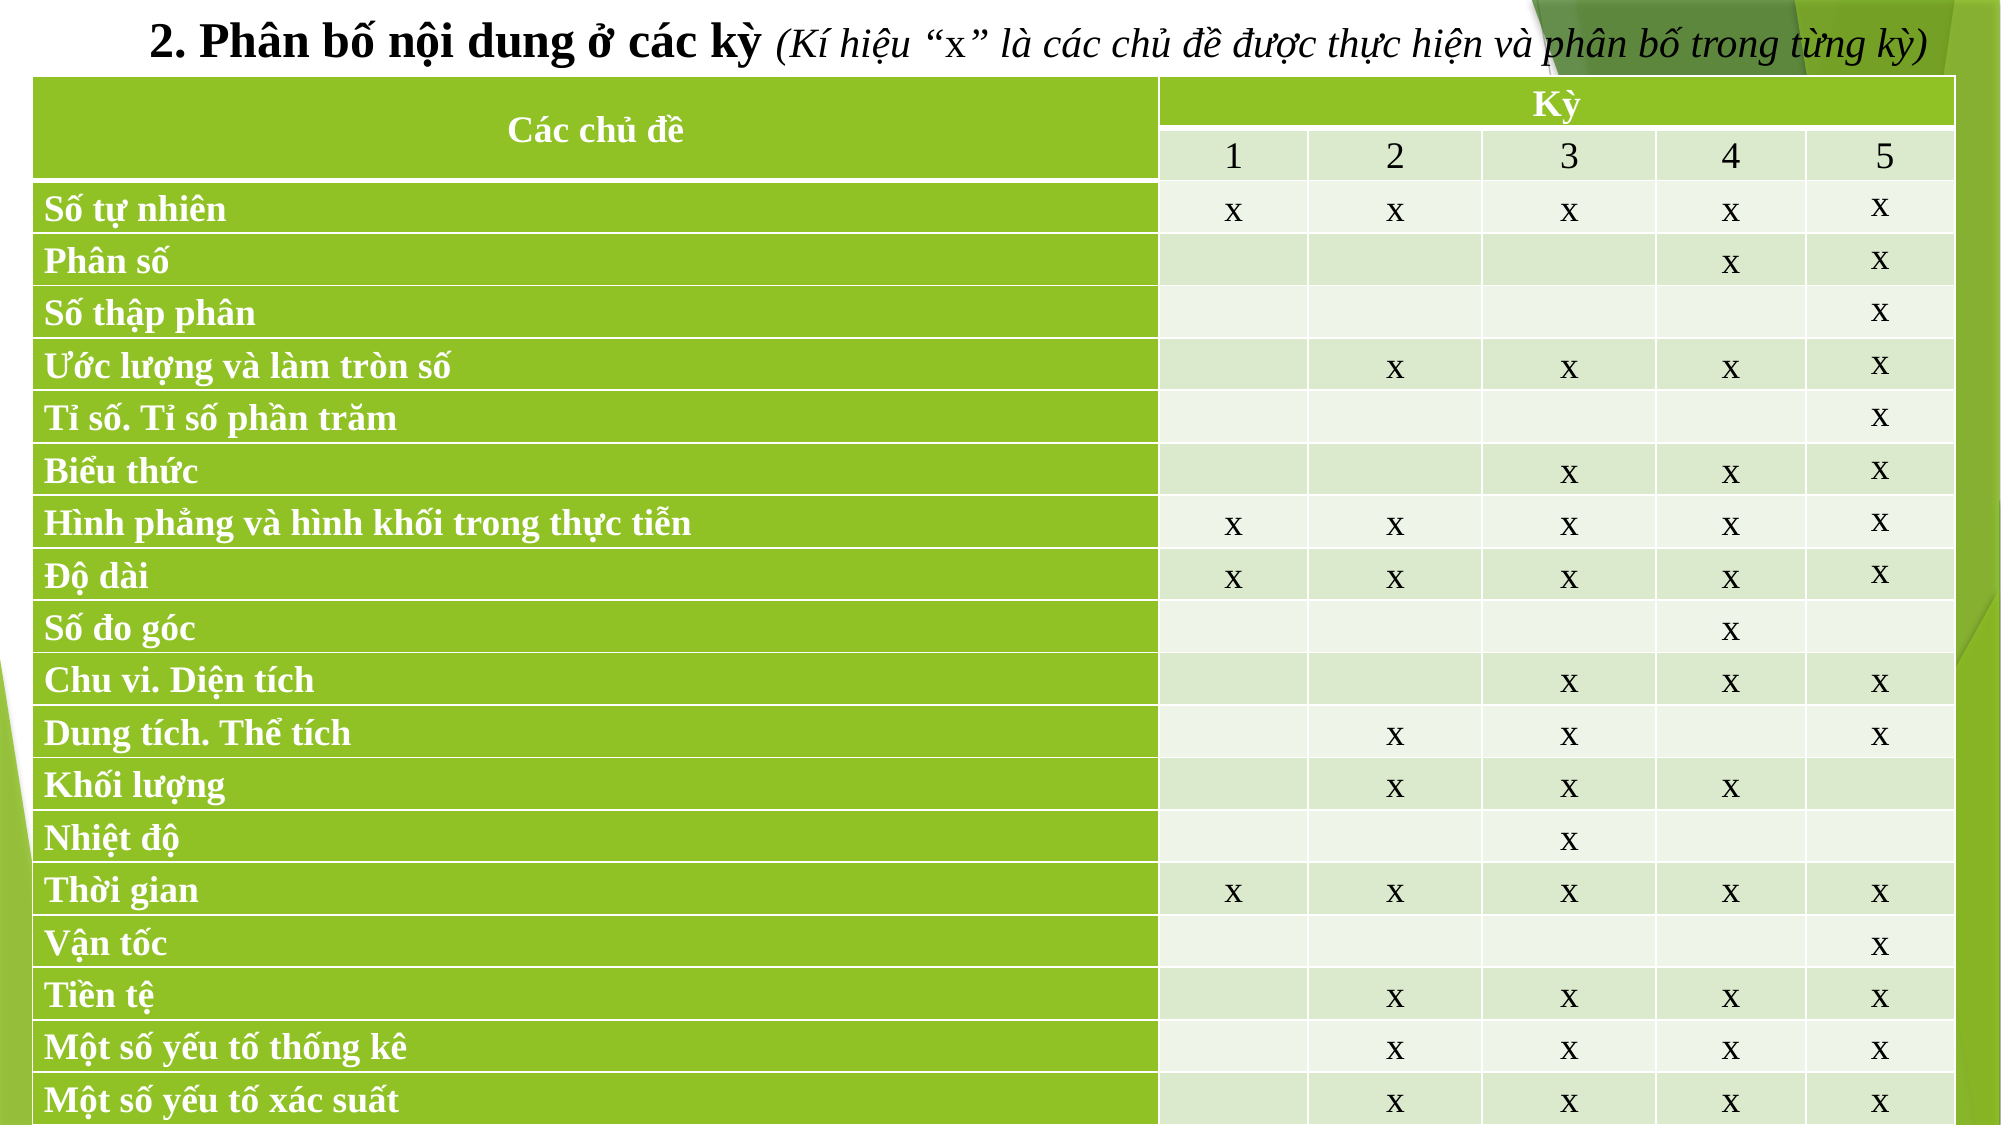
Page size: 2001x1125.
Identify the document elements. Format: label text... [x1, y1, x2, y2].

table_cell [1160, 286, 1307, 337]
table_cell x [1657, 181, 1805, 232]
table_cell 1 [1160, 131, 1307, 180]
table_cell [1657, 916, 1805, 966]
table_cell 5 [1807, 131, 1954, 180]
table_cell x [1657, 863, 1805, 914]
table_cell x [1483, 758, 1655, 809]
table_cell [1160, 1073, 1307, 1124]
table_cell Thời gian [33, 863, 1158, 914]
table_cell x [1807, 496, 1954, 547]
table_cell [1309, 444, 1481, 494]
table_cell [1483, 916, 1655, 966]
table_cell [1160, 444, 1307, 494]
table_cell [1160, 653, 1307, 704]
table_cell x [1807, 549, 1954, 599]
table_cell [1657, 391, 1805, 442]
table_cell x [1483, 444, 1655, 494]
table_cell x [1807, 863, 1954, 914]
table_cell x [1483, 706, 1655, 757]
table_cell [1309, 601, 1481, 652]
table_cell x [1657, 496, 1805, 547]
table_cell 2 [1309, 131, 1481, 180]
table_cell x [1309, 181, 1481, 232]
table_cell [1657, 811, 1805, 861]
table_cell x [1657, 1021, 1805, 1071]
table_cell [1309, 286, 1481, 337]
table_cell [1160, 391, 1307, 442]
table_cell x [1160, 181, 1307, 232]
table_cell Khối lượng [33, 758, 1158, 809]
table_cell x [1807, 339, 1954, 389]
table_cell x [1807, 916, 1954, 966]
table_cell x [1309, 1021, 1481, 1071]
table_cell Độ dài [33, 549, 1158, 599]
table_cell [1807, 601, 1954, 652]
table_cell x [1309, 549, 1481, 599]
table_cell Tỉ số. Tỉ số phần trăm [33, 391, 1158, 442]
table_cell x [1657, 968, 1805, 1019]
table_cell [1309, 234, 1481, 285]
table_cell [1309, 653, 1481, 704]
table_cell Số thập phân [33, 286, 1158, 337]
table_cell x [1807, 286, 1954, 337]
table_cell [1160, 916, 1307, 966]
table_cell [1483, 601, 1655, 652]
table_cell [1160, 601, 1307, 652]
table_cell x [1483, 811, 1655, 861]
table_cell x [1657, 549, 1805, 599]
table_cell x [1309, 758, 1481, 809]
table_cell x [1309, 1073, 1481, 1124]
table_cell x [1807, 234, 1954, 285]
table_cell [1309, 916, 1481, 966]
table_cell x [1160, 863, 1307, 914]
table_cell x [1483, 863, 1655, 914]
table_cell x [1483, 496, 1655, 547]
table_cell Chu vi. Diện tích [33, 653, 1158, 704]
table_cell Một số yếu tố thống kê [33, 1021, 1158, 1071]
table_cell x [1657, 653, 1805, 704]
table_cell [1483, 391, 1655, 442]
table_cell x [1309, 496, 1481, 547]
table_cell x [1160, 496, 1307, 547]
table_cell x [1657, 234, 1805, 285]
table_cell Nhiệt độ [33, 811, 1158, 861]
table_cell [1807, 811, 1954, 861]
table_cell [1160, 968, 1307, 1019]
table_cell [1657, 706, 1805, 757]
table_cell [1309, 391, 1481, 442]
table_cell x [1483, 181, 1655, 232]
table_cell Biểu thức [33, 444, 1158, 494]
table_cell x [1807, 444, 1954, 494]
table_cell [1657, 286, 1805, 337]
table_cell [1160, 706, 1307, 757]
table_cell x [1807, 1021, 1954, 1071]
table_cell x [1309, 968, 1481, 1019]
table_cell x [1657, 444, 1805, 494]
table_cell x [1309, 339, 1481, 389]
table_cell x [1483, 549, 1655, 599]
table_cell [1483, 234, 1655, 285]
table_cell x [1657, 758, 1805, 809]
table_cell Hình phẳng và hình khối trong thực tiễn [33, 496, 1158, 547]
table_cell x [1807, 706, 1954, 757]
table_cell x [1483, 1021, 1655, 1071]
table_cell x [1807, 968, 1954, 1019]
text_box 2. Phân bố nội dung ở các kỳ (Kí hiệu “x” là các chủ đề được thực hiện và phân bố trong từng kỳ) [78, 0, 1955, 76]
table_header Các chủ đề [33, 77, 1158, 178]
table_cell [1807, 758, 1954, 809]
table_cell x [1807, 653, 1954, 704]
table_cell 4 [1657, 131, 1805, 180]
table_cell x [1807, 181, 1954, 232]
table_cell x [1657, 339, 1805, 389]
table_cell Dung tích. Thể tích [33, 706, 1158, 757]
table_cell Một số yếu tố xác suất [33, 1073, 1158, 1124]
table_header Kỳ [1160, 77, 1954, 125]
table_cell x [1160, 549, 1307, 599]
table_cell Số tự nhiên [33, 183, 1158, 232]
table_cell [1160, 758, 1307, 809]
table_cell [1160, 1021, 1307, 1071]
table_cell [1160, 234, 1307, 285]
table_cell x [1657, 1073, 1805, 1124]
table_cell Phân số [33, 234, 1158, 285]
table_cell 3 [1483, 131, 1655, 180]
table_cell Số đo góc [33, 601, 1158, 652]
table_cell x [1483, 1073, 1655, 1124]
table_cell [1483, 286, 1655, 337]
table_cell Ước lượng và làm tròn số [33, 339, 1158, 389]
table_cell Tiền tệ [33, 968, 1158, 1019]
table_cell x [1483, 653, 1655, 704]
table_cell x [1483, 968, 1655, 1019]
table_cell x [1657, 601, 1805, 652]
table_cell x [1309, 863, 1481, 914]
table_cell [1160, 339, 1307, 389]
table_cell x [1807, 1073, 1954, 1124]
table_cell x [1309, 706, 1481, 757]
table_cell [1309, 811, 1481, 861]
table_cell Vận tốc [33, 916, 1158, 966]
table_cell x [1483, 339, 1655, 389]
table_cell [1160, 811, 1307, 861]
table_cell x [1807, 391, 1954, 442]
